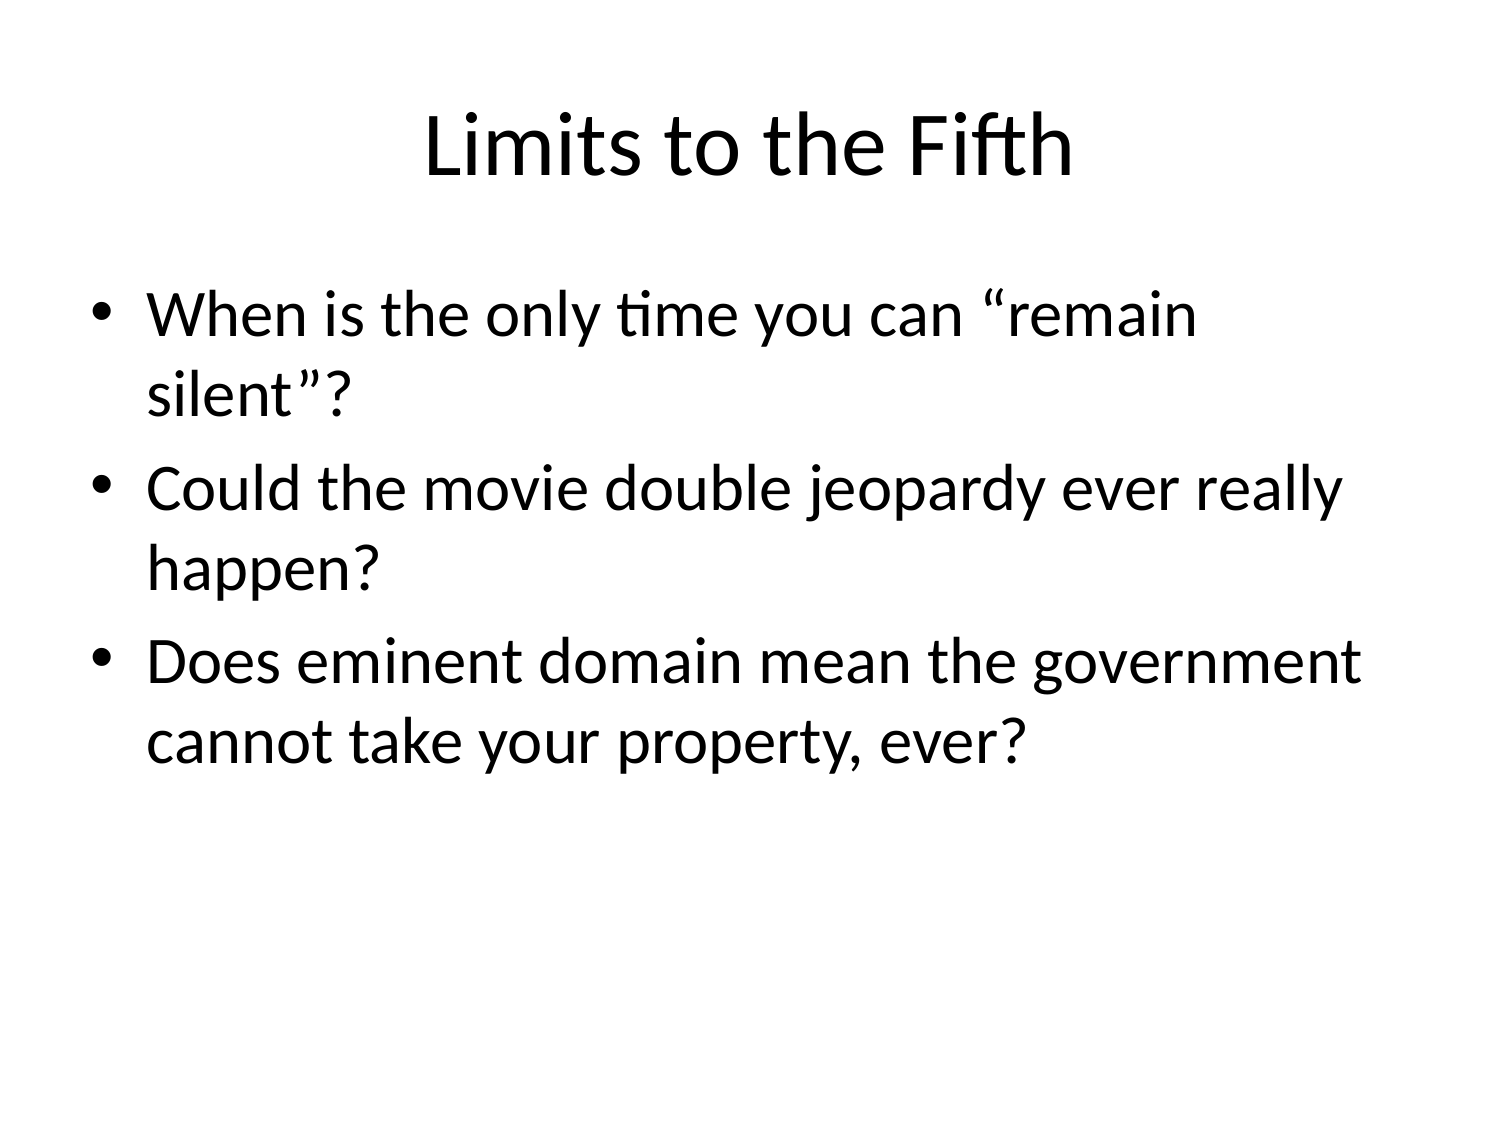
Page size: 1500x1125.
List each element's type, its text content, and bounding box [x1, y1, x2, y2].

title Limits to the Fifth [75, 45, 1425, 233]
list When is the only time you can “remain silent”? Could the movie double jeopardy ever really happen? Does eminent domain mean the government cannot take your property, ever? [75, 262, 1425, 1005]
